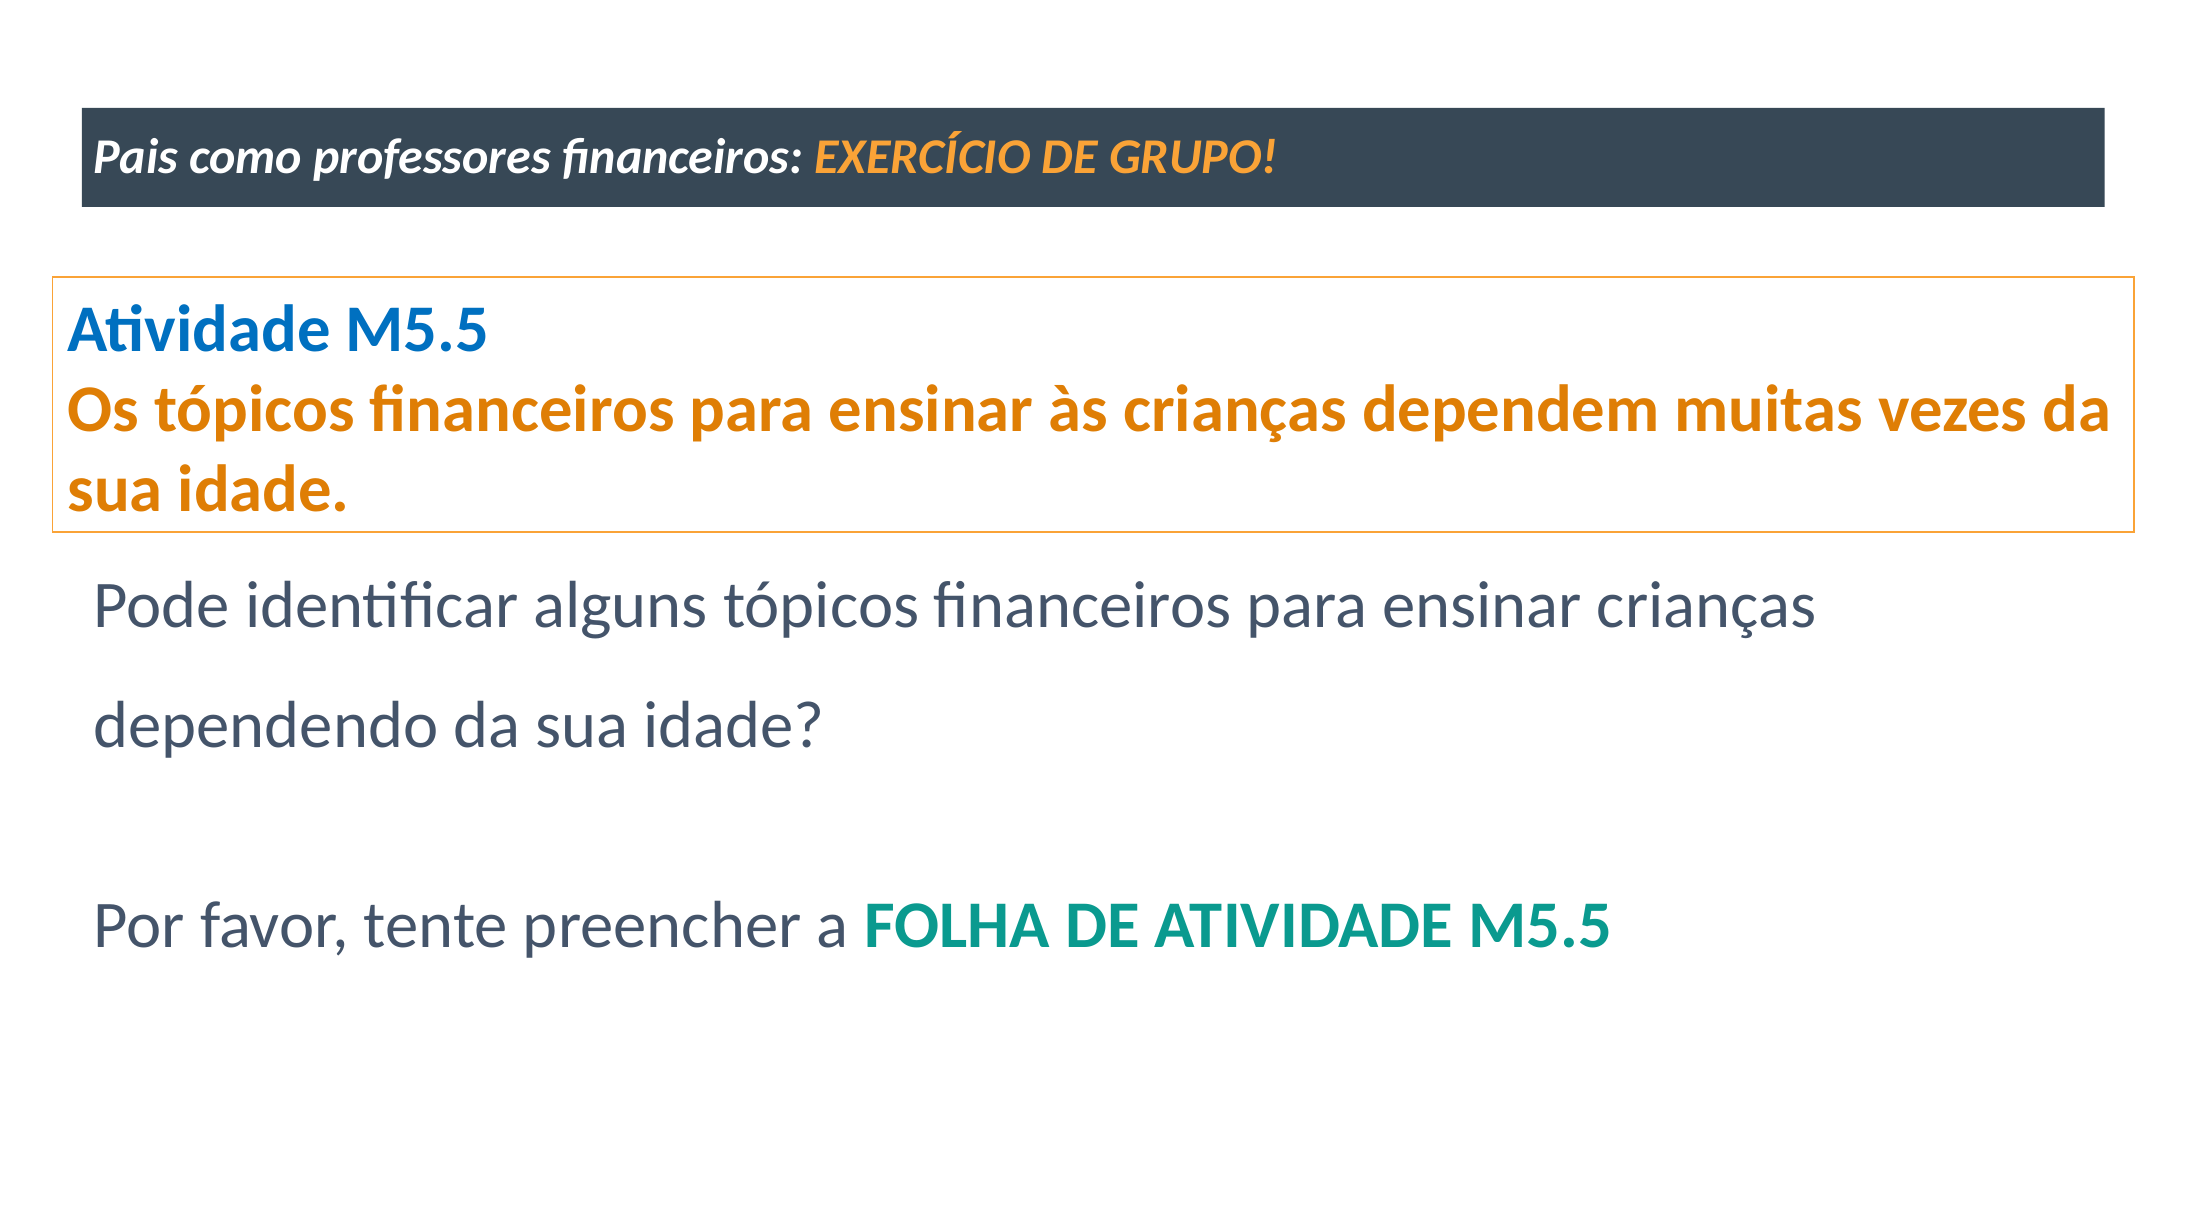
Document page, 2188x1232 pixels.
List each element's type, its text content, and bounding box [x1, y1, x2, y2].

text_box Atividade M5.5 Os tópicos financeiros para ensinar às crianças dependem muitas vezes da sua idade. [52, 277, 2135, 532]
list Pode identificar alguns tópicos financeiros para ensinar crianças dependendo da sua idade? Por favor, tente preencher a FOLHA DE ATIVIDADE M5.5 [81, 532, 2105, 1025]
list Pais como professores financeiros: EXERCÍCIO DE GRUPO! [81, 107, 2105, 207]
